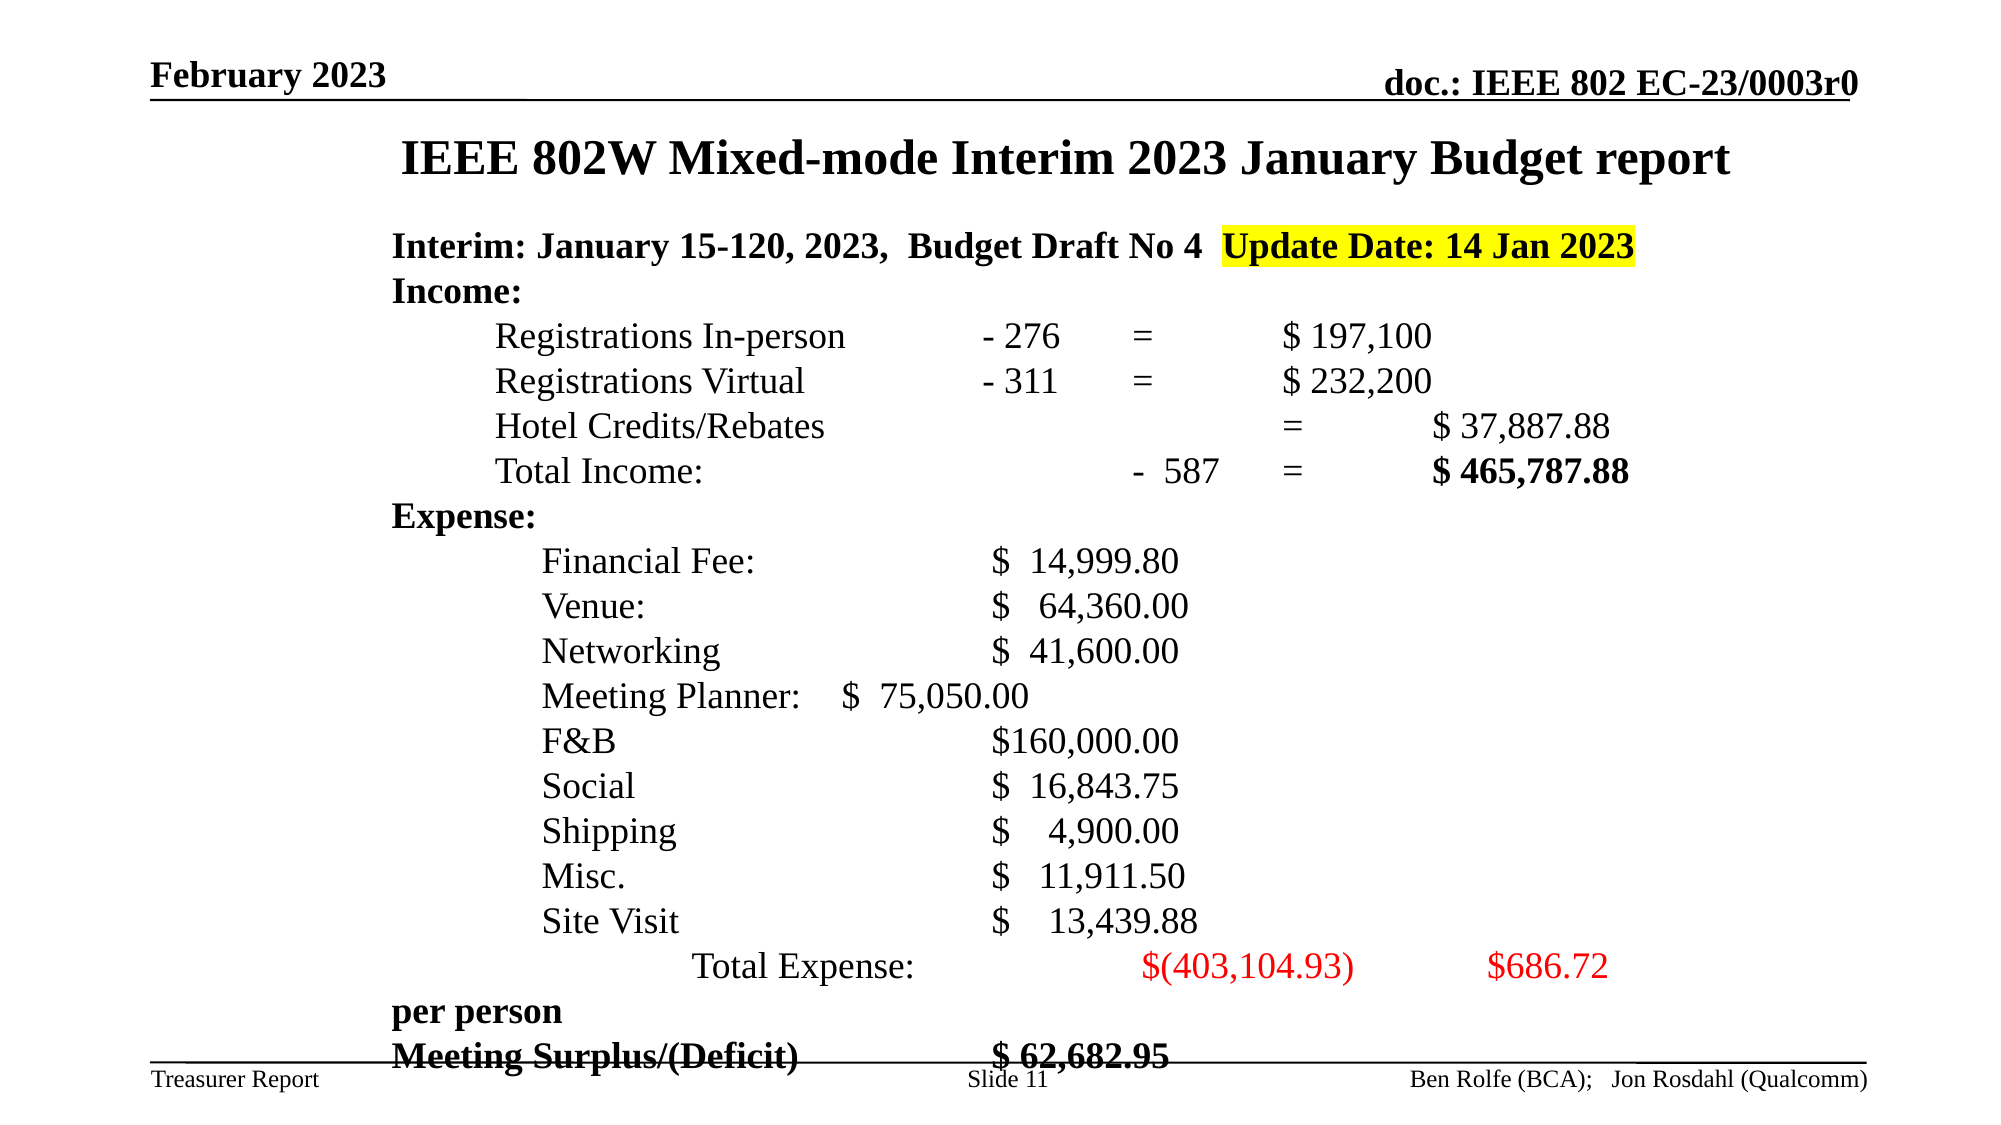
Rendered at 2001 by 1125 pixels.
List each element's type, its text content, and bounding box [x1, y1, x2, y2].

list Interim: January 15-120, 2023, Budget Draft No 4 Update Date: 14 Jan 2023 Income: Registrations In-person - 276 = $ 197,100 Registrations Virtual - 311 = $ 232,200 Hotel Credits/Rebates = $ 37,887.88 Total Income: - 587 = $ 465,787.88 Expense: Financial Fee: $ 14,999.80 Venue: $ 64,360.00 Networking $ 41,600.00 Meeting Planner: $ 75,050.00 F&B $160,000.00 Social $ 16,843.75 Shipping $ 4,900.00 Misc. $ 11,911.50 Site Visit $ 13,439.88 Total Expense: $(403,104.93) $686.72 per person Meeting Surplus/(Deficit) $ 62,682.95 [376, 213, 1652, 1038]
slide_number Slide 11 [950, 1061, 1067, 1123]
footer Ben Rolfe (BCA); Jon Rosdahl (Qualcomm) [1171, 1061, 1869, 1093]
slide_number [149, 49, 561, 95]
title IEEE 802W Mixed-mode Interim 2023 January Budget report [365, 117, 1767, 191]
